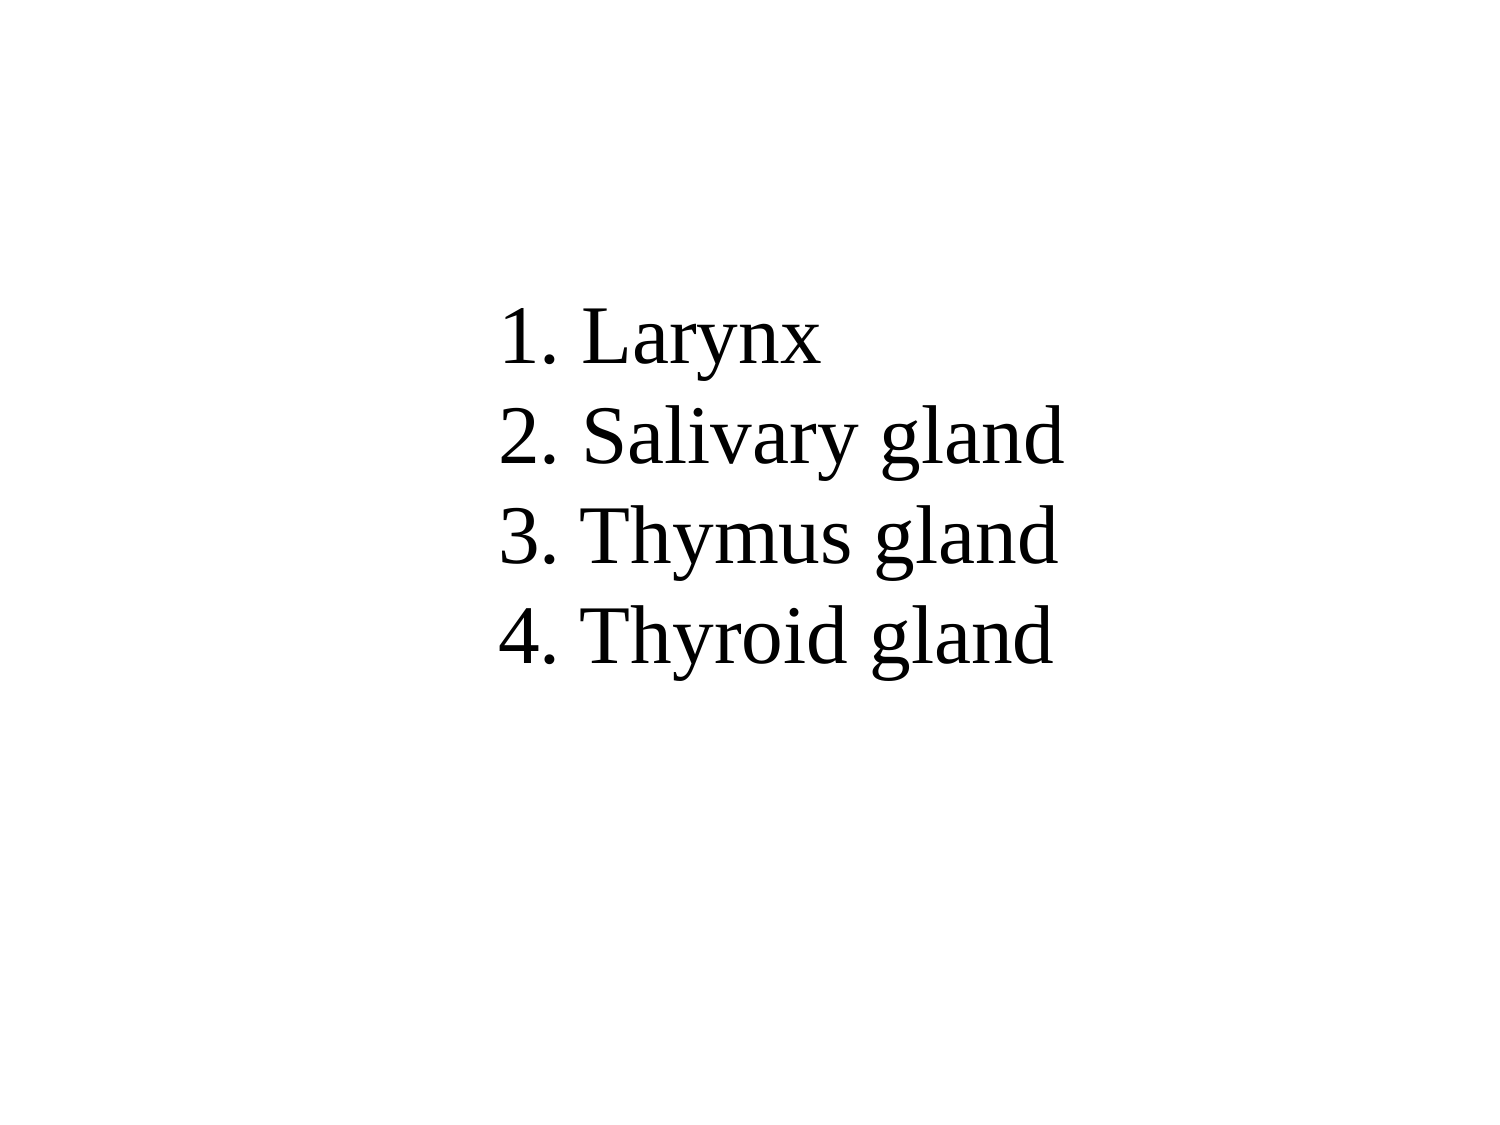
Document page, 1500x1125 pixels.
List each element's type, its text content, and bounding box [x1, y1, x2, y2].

text_box 1. Larynx 2. Salivary gland 3. Thymus gland 4. Thyroid gland [483, 272, 1081, 688]
